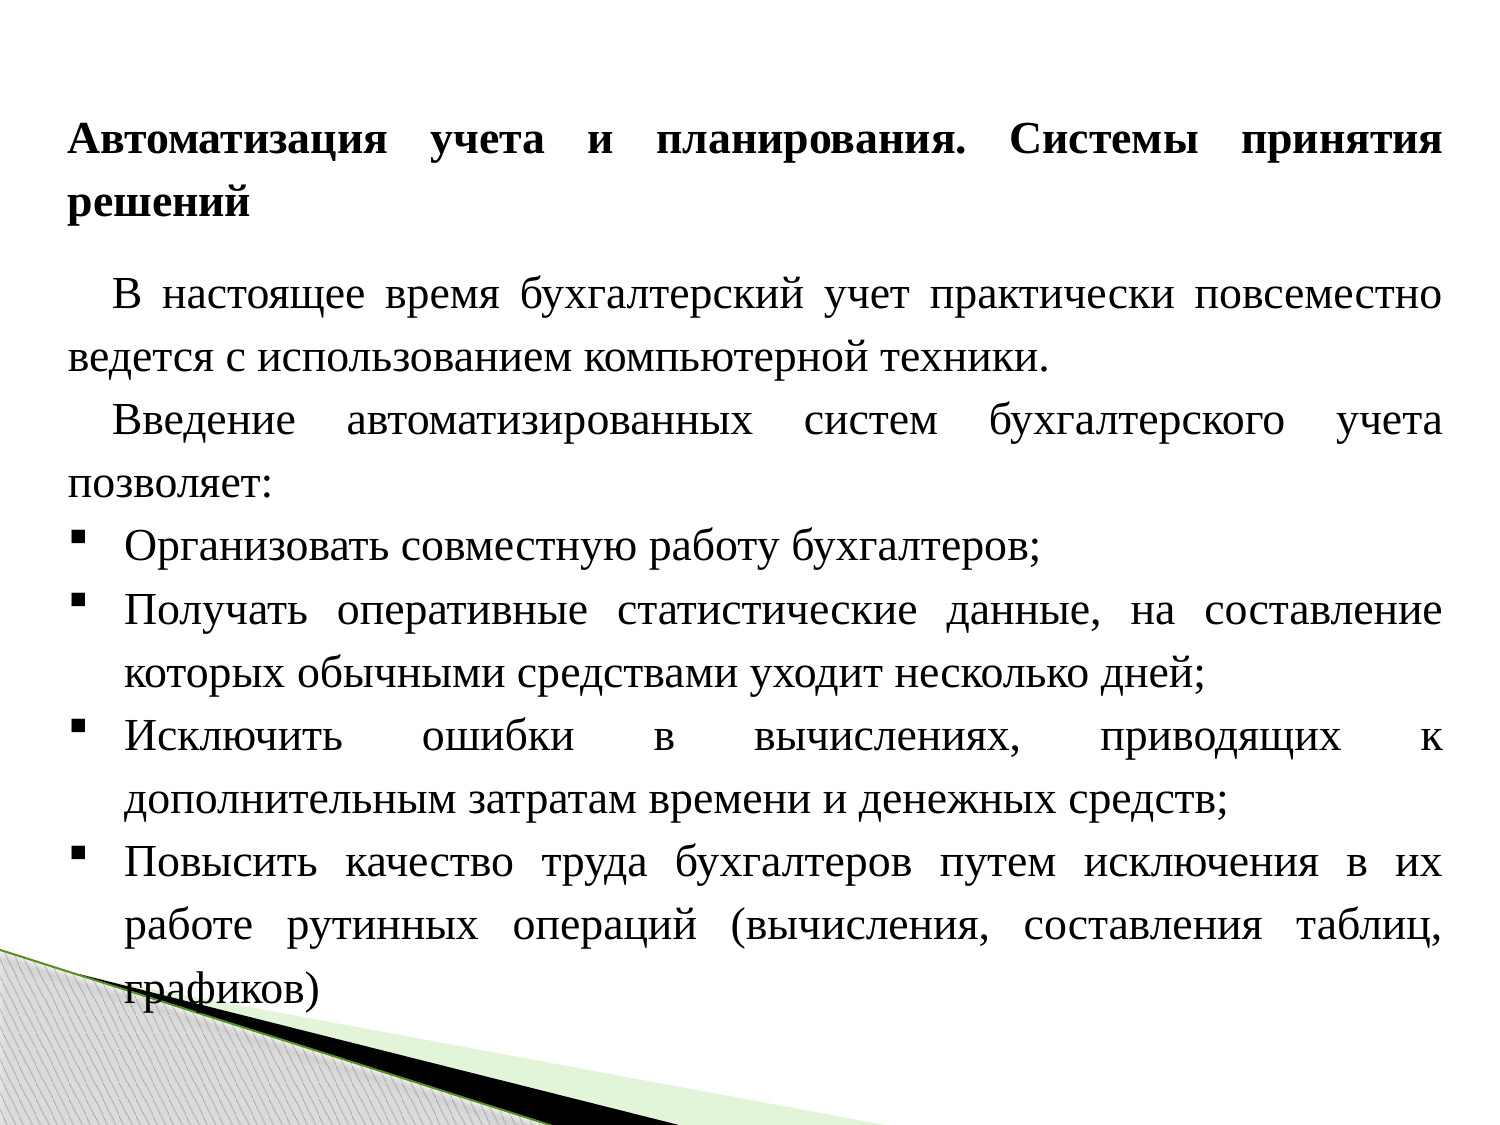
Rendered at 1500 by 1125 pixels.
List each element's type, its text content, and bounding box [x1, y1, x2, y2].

text_box Автоматизация учета и планирования. Системы принятия решений В настоящее время бухгалтерский учет практически повсеместно ведется с использованием компьютерной техники. Введение автоматизированных систем бухгалтерского учета позволяет: Организовать совместную работу бухгалтеров; Получать оперативные статистические данные, на составление которых обычными средствами уходит несколько дней; Исключить ошибки в вычислениях, приводящих к дополнительным затратам времени и денежных средств; Повысить качество труда бухгалтеров путем исключения в их работе рутинных операций (вычисления, составления таблиц, графиков) [53, 91, 1459, 1075]
